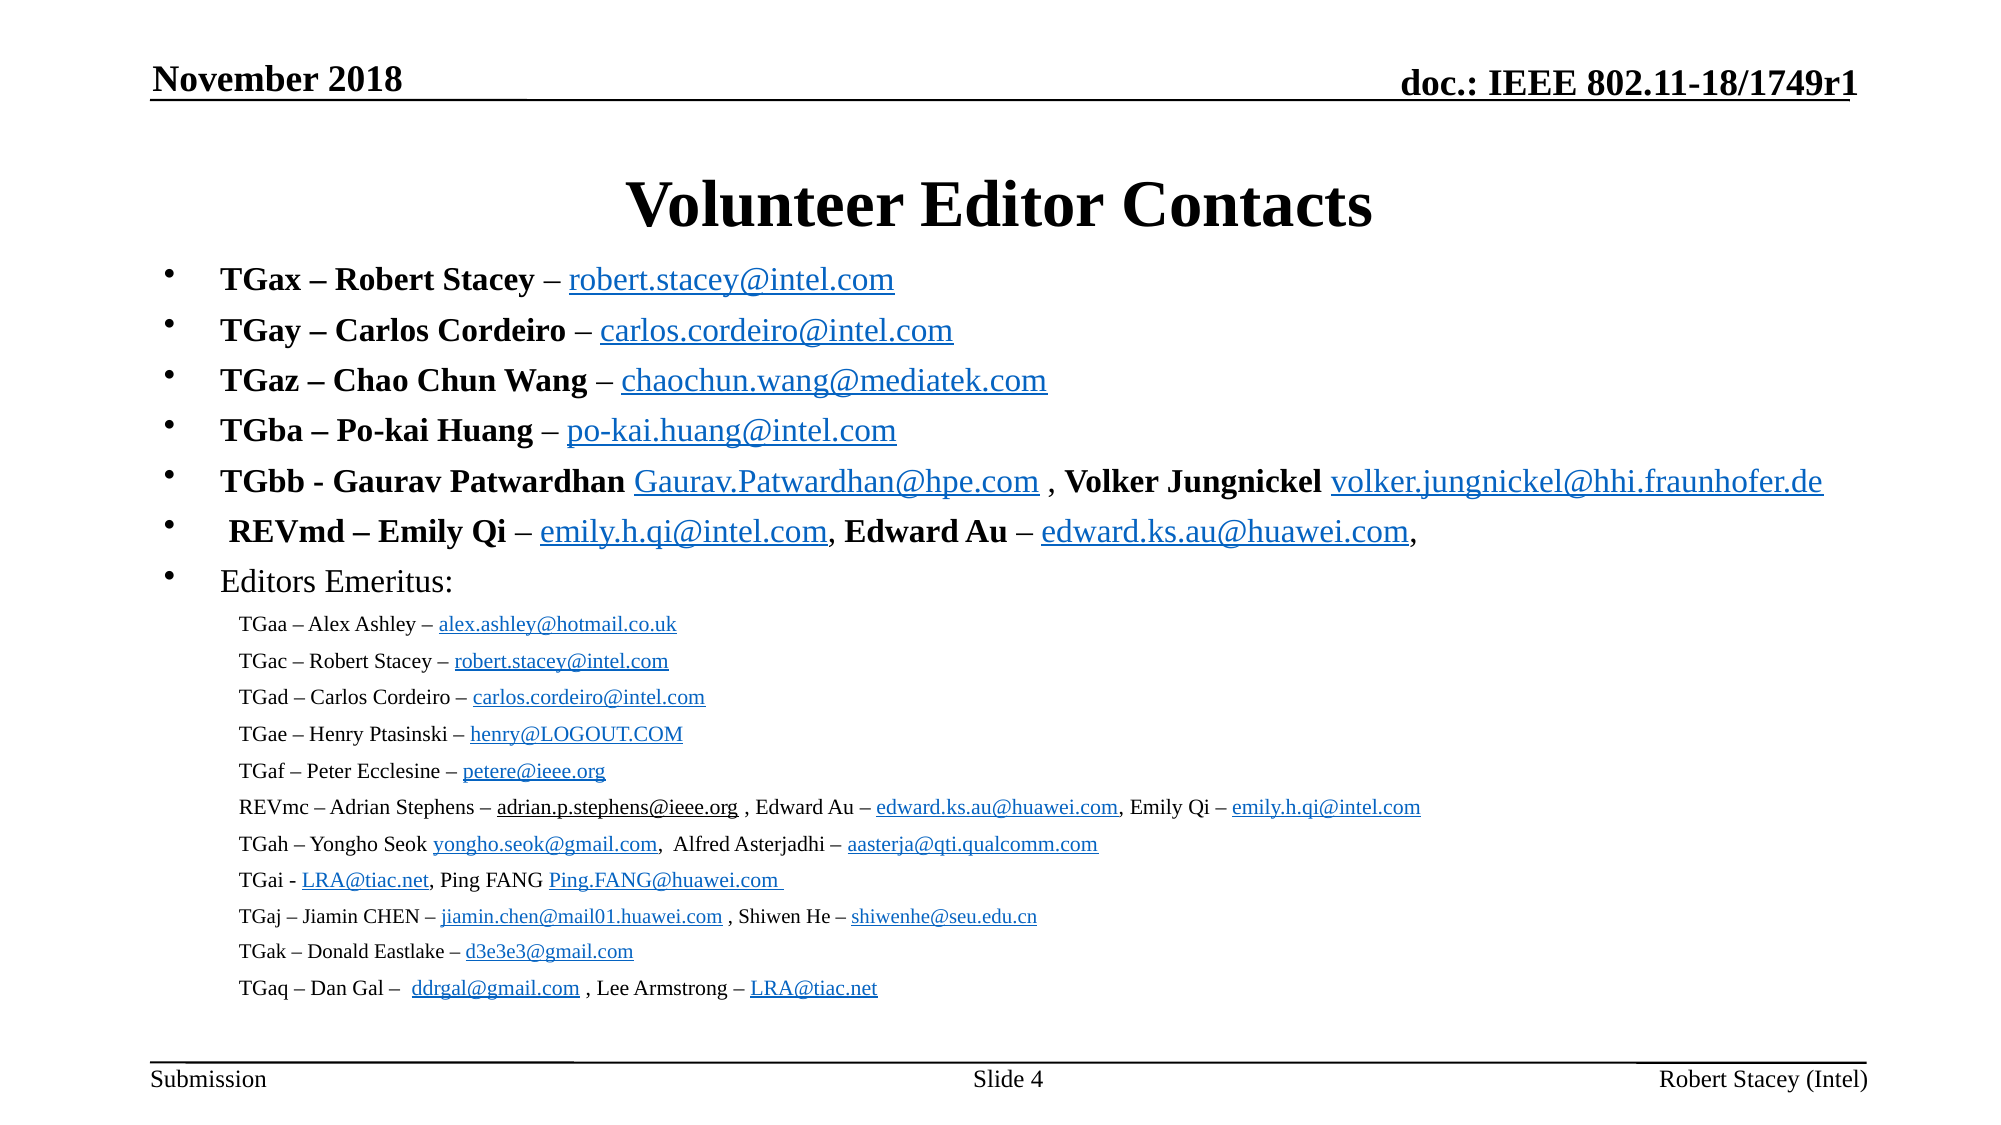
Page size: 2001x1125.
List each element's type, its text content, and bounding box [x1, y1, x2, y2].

title Volunteer Editor Contacts [149, 112, 1850, 288]
slide_number Slide 4 [950, 1061, 1067, 1123]
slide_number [152, 54, 563, 100]
list TGax – Robert Stacey – robert.stacey@intel.com TGay – Carlos Cordeiro – carlos.cordeiro@intel.com TGaz – Chao Chun Wang – chaochun.wang@mediatek.com TGba – Po-kai Huang – po-kai.huang@intel.com TGbb - Gaurav Patwardhan Gaurav.Patwardhan@hpe.com , Volker Jungnickel volker.jungnickel@hhi.fraunhofer.de REVmd – Emily Qi – emily.h.qi@intel.com, Edward Au – edward.ks.au@huawei.com, Editors Emeritus: TGaa – Alex Ashley – alex.ashley@hotmail.co.uk TGac – Robert Stacey – robert.stacey@intel.com TGad – Carlos Cordeiro – carlos.cordeiro@intel.com TGae – Henry Ptasinski – henry@LOGOUT.COM TGaf – Peter Ecclesine – petere@ieee.org REVmc – Adrian Stephens – adrian.p.stephens@ieee.org , Edward Au – edward.ks.au@huawei.com, Emily Qi – emily.h.qi@intel.com TGah – Yongho Seok yongho.seok@gmail.com, Alfred Asterjadhi – aasterja@qti.qualcomm.com TGai - LRA@tiac.net, Ping FANG Ping.FANG@huawei.com TGaj – Jiamin CHEN – jiamin.chen@mail01.huawei.com , Shiwen He – shiwenhe@seu.edu.cn TGak – Donald Eastlake – d3e3e3@gmail.com TGaq – Dan Gal – ddrgal@gmail.com , Lee Armstrong – LRA@tiac.net [148, 249, 1849, 1051]
footer Robert Stacey (Intel) [1171, 1061, 1869, 1093]
